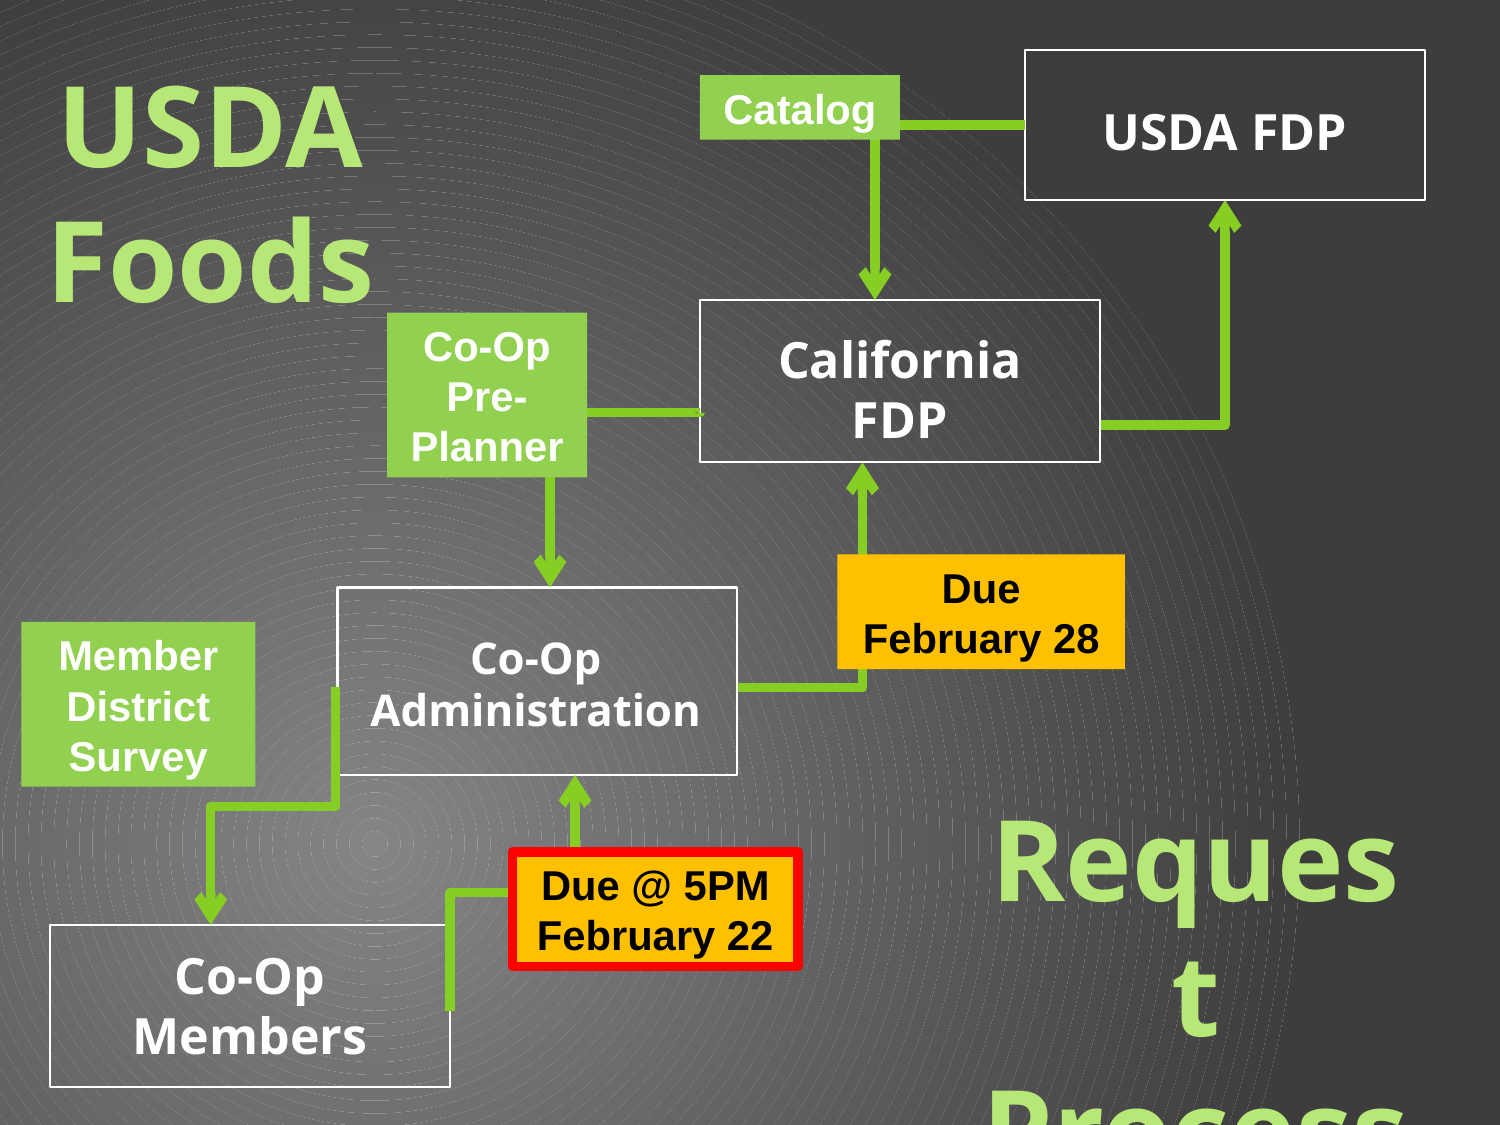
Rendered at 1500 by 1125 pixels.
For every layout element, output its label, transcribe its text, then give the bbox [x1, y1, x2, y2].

text_box [49, 924, 451, 1088]
text_box [699, 299, 1101, 463]
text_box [737, 462, 863, 688]
text_box USDA FDP [1037, 92, 1413, 168]
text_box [874, 124, 1026, 301]
text_box Due February 28 [868, 554, 1125, 670]
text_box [549, 412, 701, 588]
text_box Co-Op Pre-Planner [387, 312, 588, 478]
text_box Request Process [961, 781, 1431, 1039]
text_box [336, 586, 738, 776]
text_box Co-Op Administration [348, 623, 724, 743]
text_box [1024, 49, 1426, 201]
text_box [1099, 199, 1226, 426]
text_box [154, 743, 393, 869]
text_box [394, 830, 631, 956]
text_box Co-Op Members [62, 937, 438, 1073]
text_box Due @ 5PM February 22 [631, 851, 799, 967]
text_box USDA Foods [0, 48, 446, 318]
text_box Member District Survey [21, 621, 256, 787]
text_box Catalog [699, 75, 900, 140]
